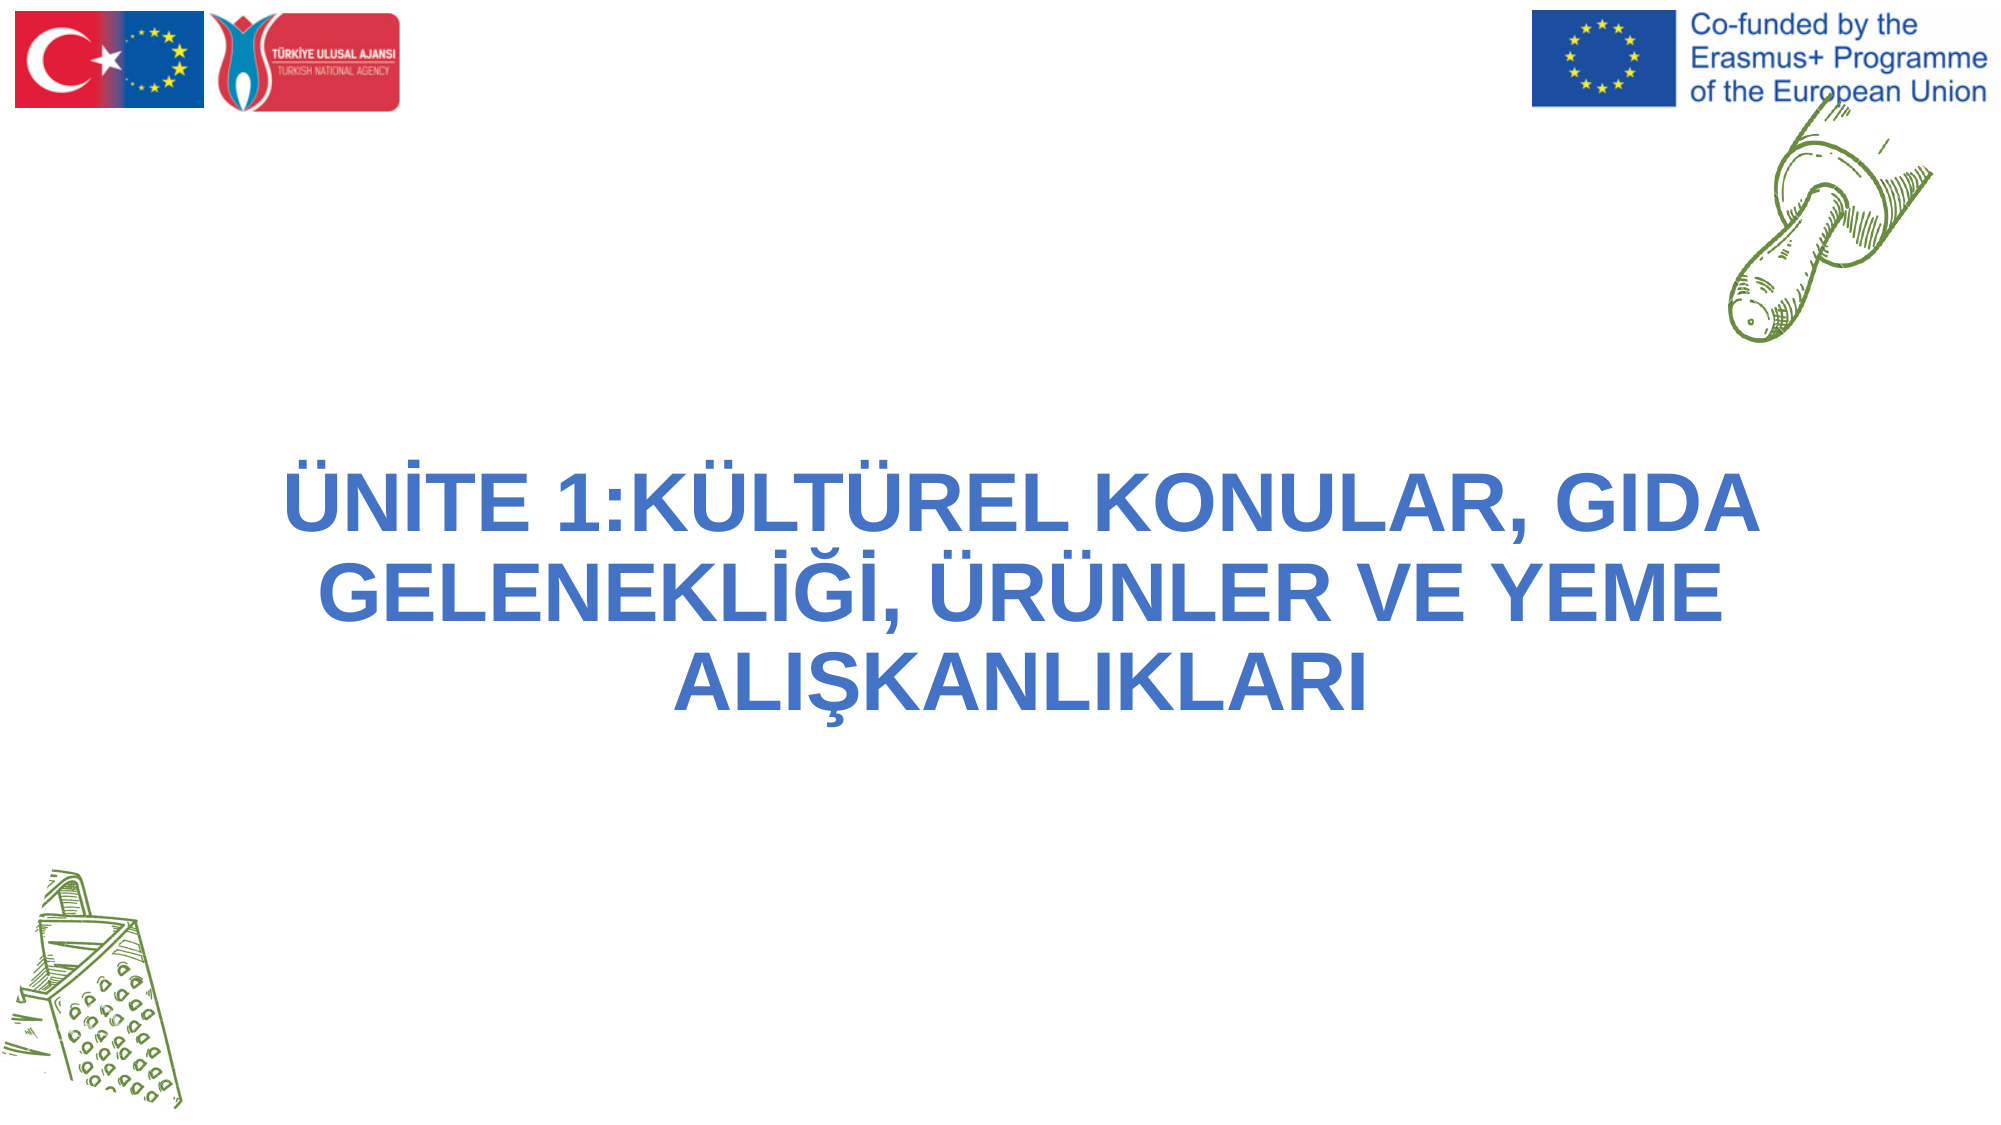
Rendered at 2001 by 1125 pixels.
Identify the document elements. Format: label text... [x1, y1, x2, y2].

text_box ÜNİTE 1:KÜLTÜREL KONULAR, GIDA GELENEKLİĞİ, ÜRÜNLER VE YEME ALIŞKANLIKLARI [123, 357, 1919, 831]
picture [15, 11, 204, 108]
picture [0, 825, 299, 1125]
picture [1532, 10, 2000, 357]
picture [208, 8, 406, 118]
